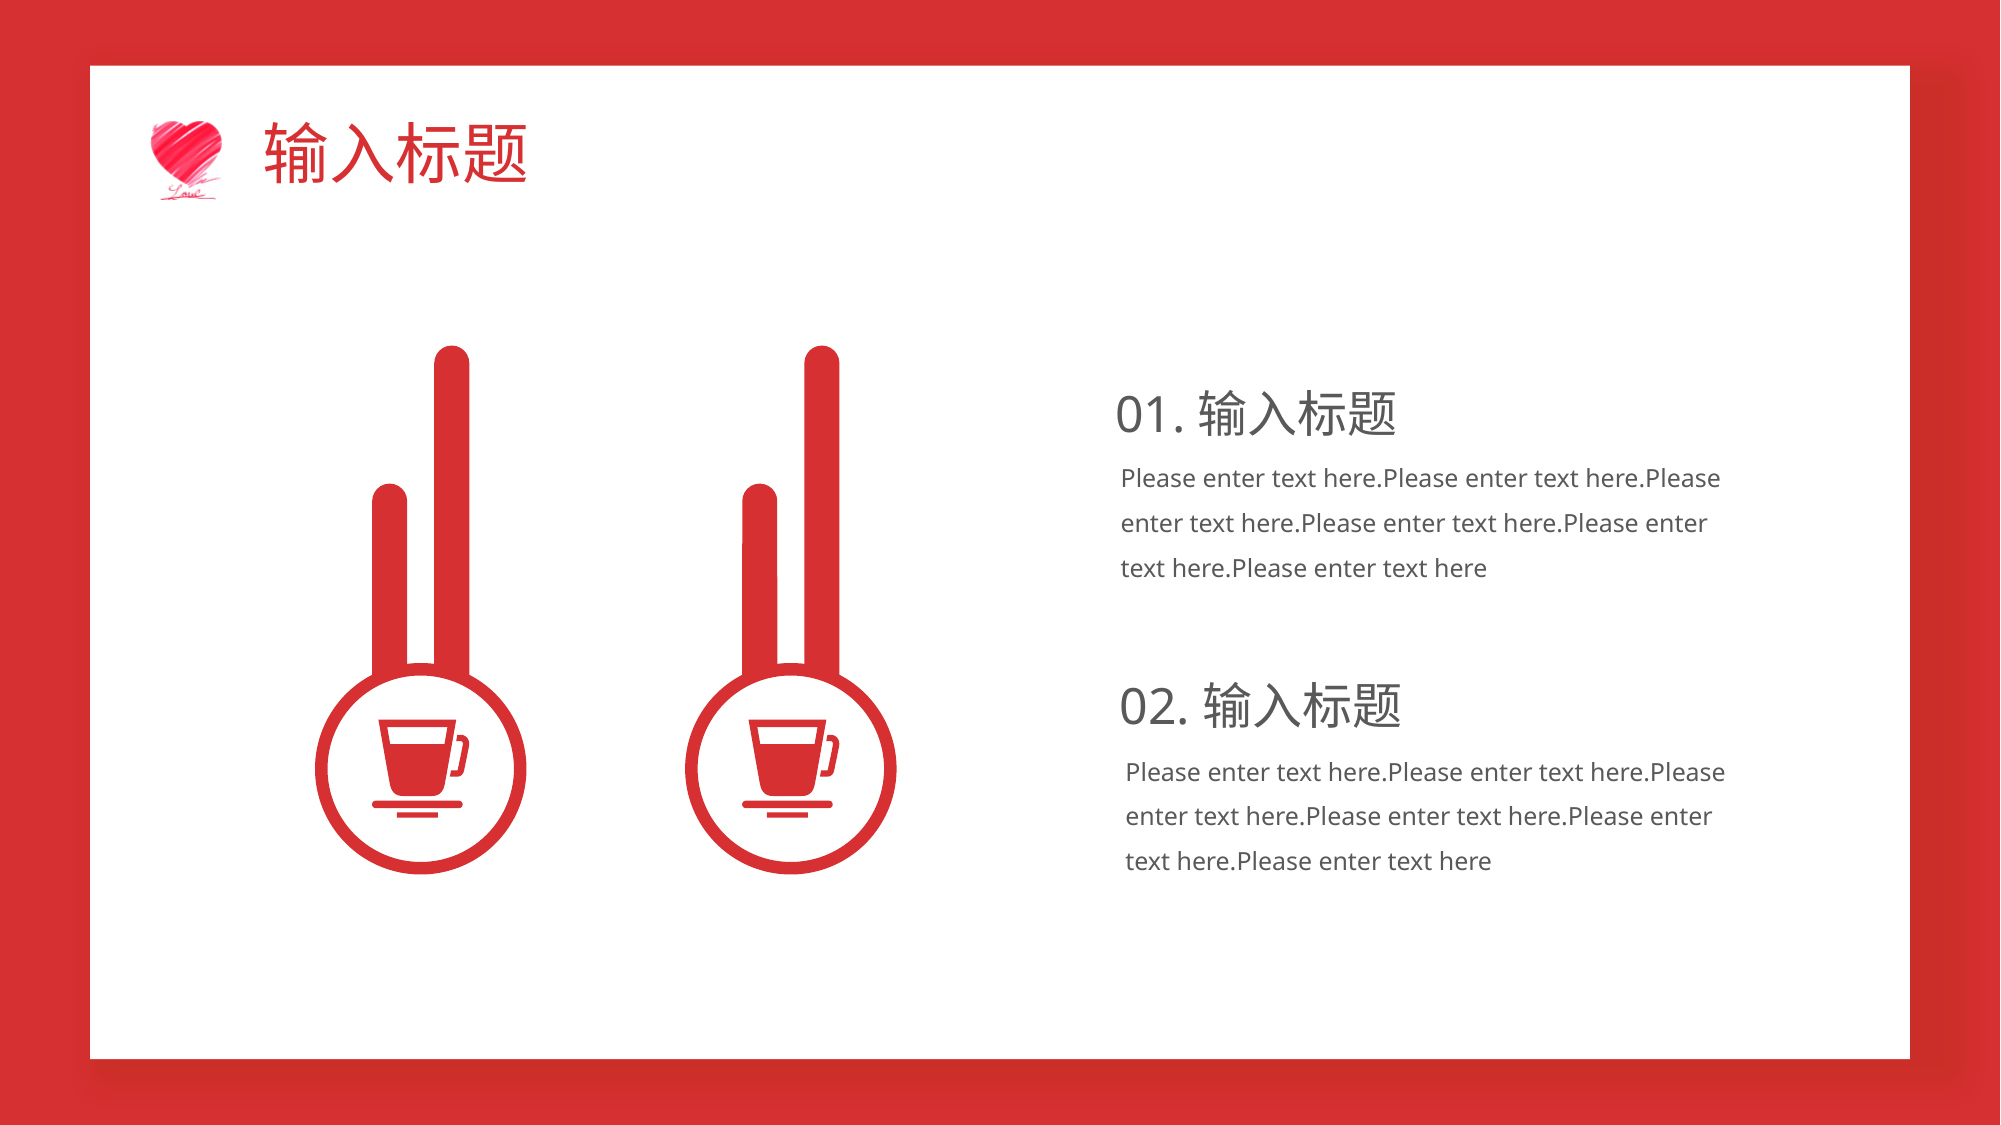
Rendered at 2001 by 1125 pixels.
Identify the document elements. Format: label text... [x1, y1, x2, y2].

text_box 02.输入标题 [1105, 636, 1766, 742]
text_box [123, 90, 554, 215]
text_box Please enter text here.Please enter text here.Please enter text here.Please enter text here.Please enter text here.Please enter text here [1105, 440, 1767, 590]
text_box Please enter text here.Please enter text here.Please enter text here.Please enter text here.Please enter text here.Please enter text here [1110, 733, 1772, 884]
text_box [691, 669, 891, 869]
text_box [433, 344, 471, 669]
text_box [371, 482, 409, 669]
text_box 01.输入标题 [1100, 345, 1762, 451]
text_box [803, 344, 841, 669]
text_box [321, 669, 521, 869]
text_box [741, 482, 779, 669]
text_box [89, 65, 1911, 1060]
